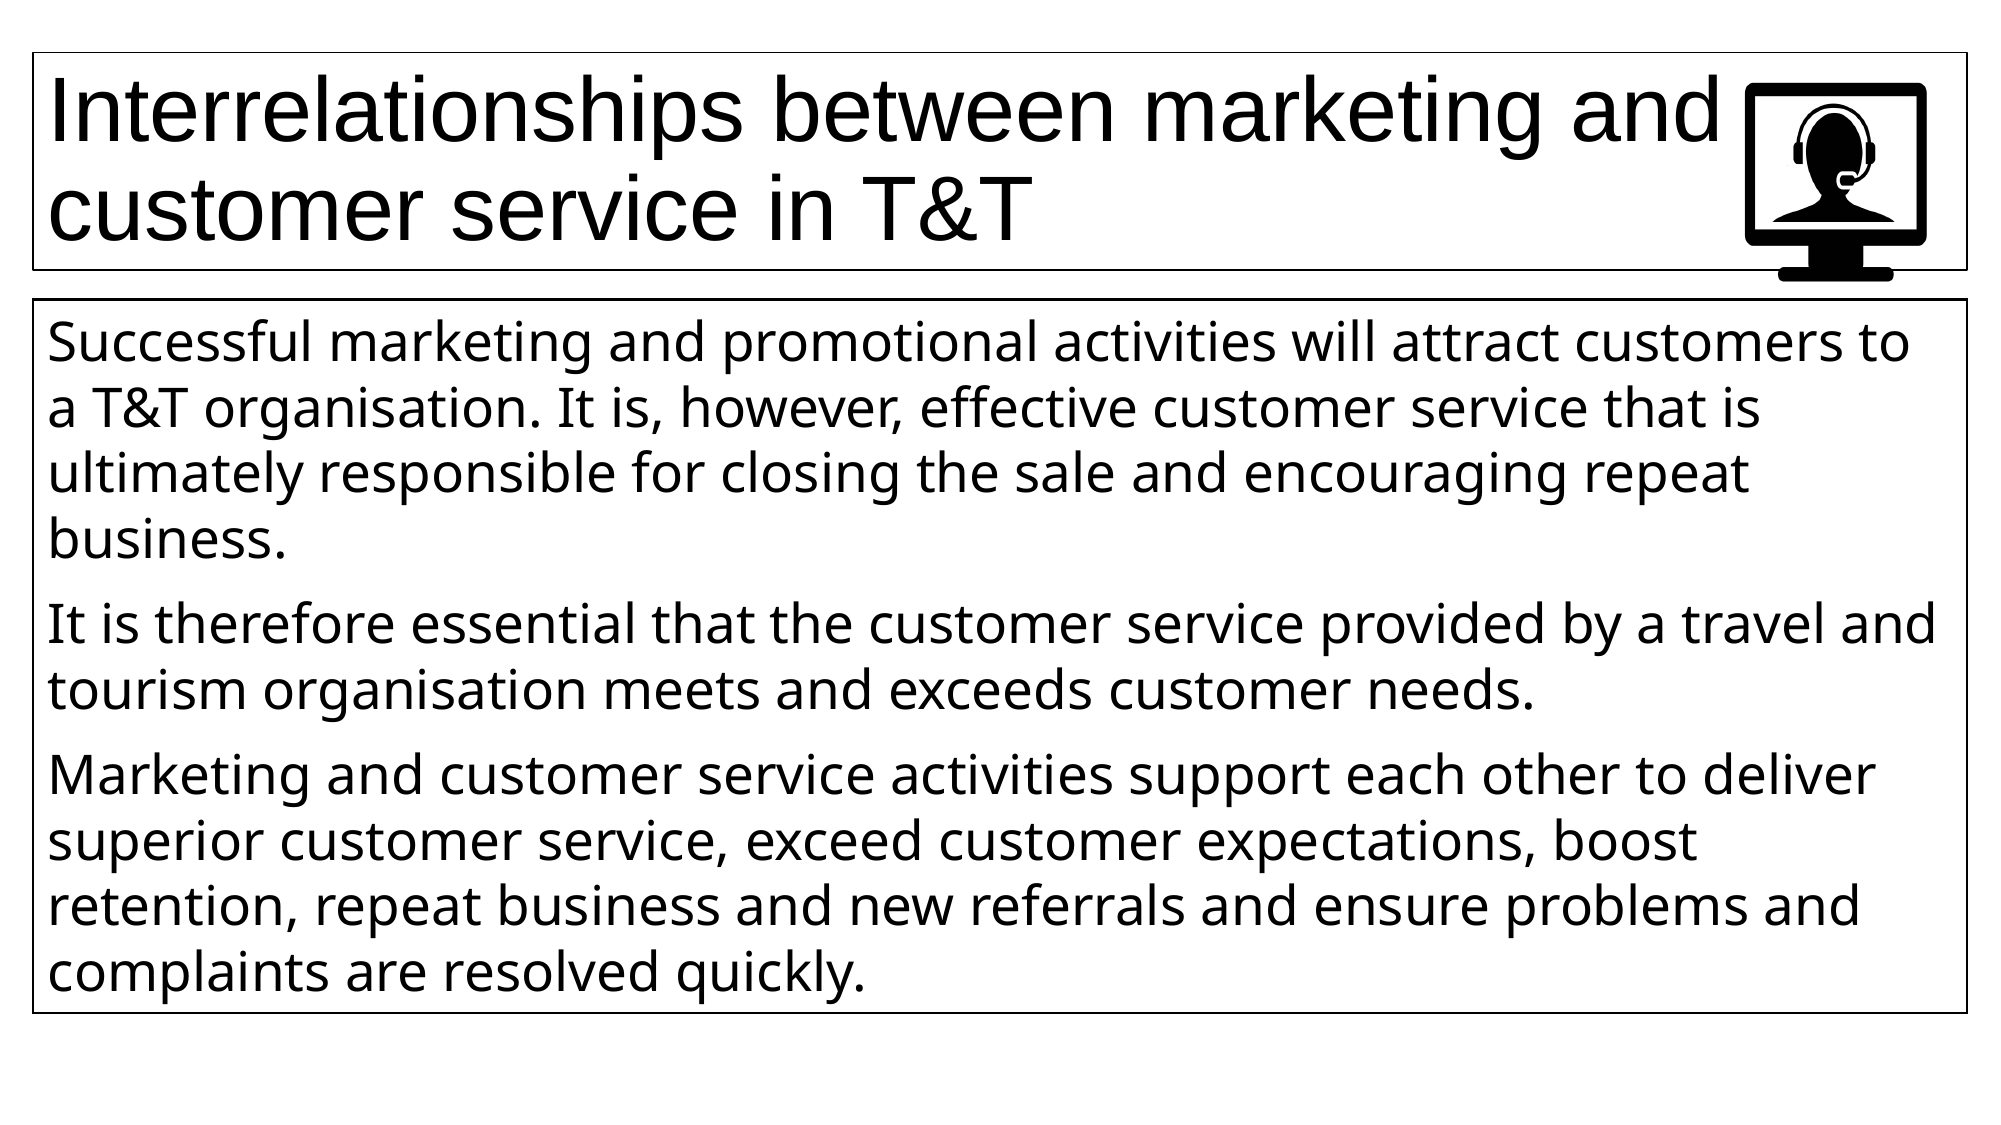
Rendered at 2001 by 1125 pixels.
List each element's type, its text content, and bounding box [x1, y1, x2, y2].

picture [1741, 77, 1930, 285]
list Successful marketing and promotional activities will attract customers to a T&T organisation. It is, however, effective customer service that is ultimately responsible for closing the sale and encouraging repeat business. It is therefore essential that the customer service provided by a travel and tourism organisation meets and exceeds customer needs. Marketing and customer service activities support each other to deliver superior customer service, exceed customer expectations, boost retention, repeat business and new referrals and ensure problems and complaints are resolved quickly. [33, 299, 1967, 1014]
title Interrelationships between marketing and customer service in T&T [33, 52, 1967, 271]
